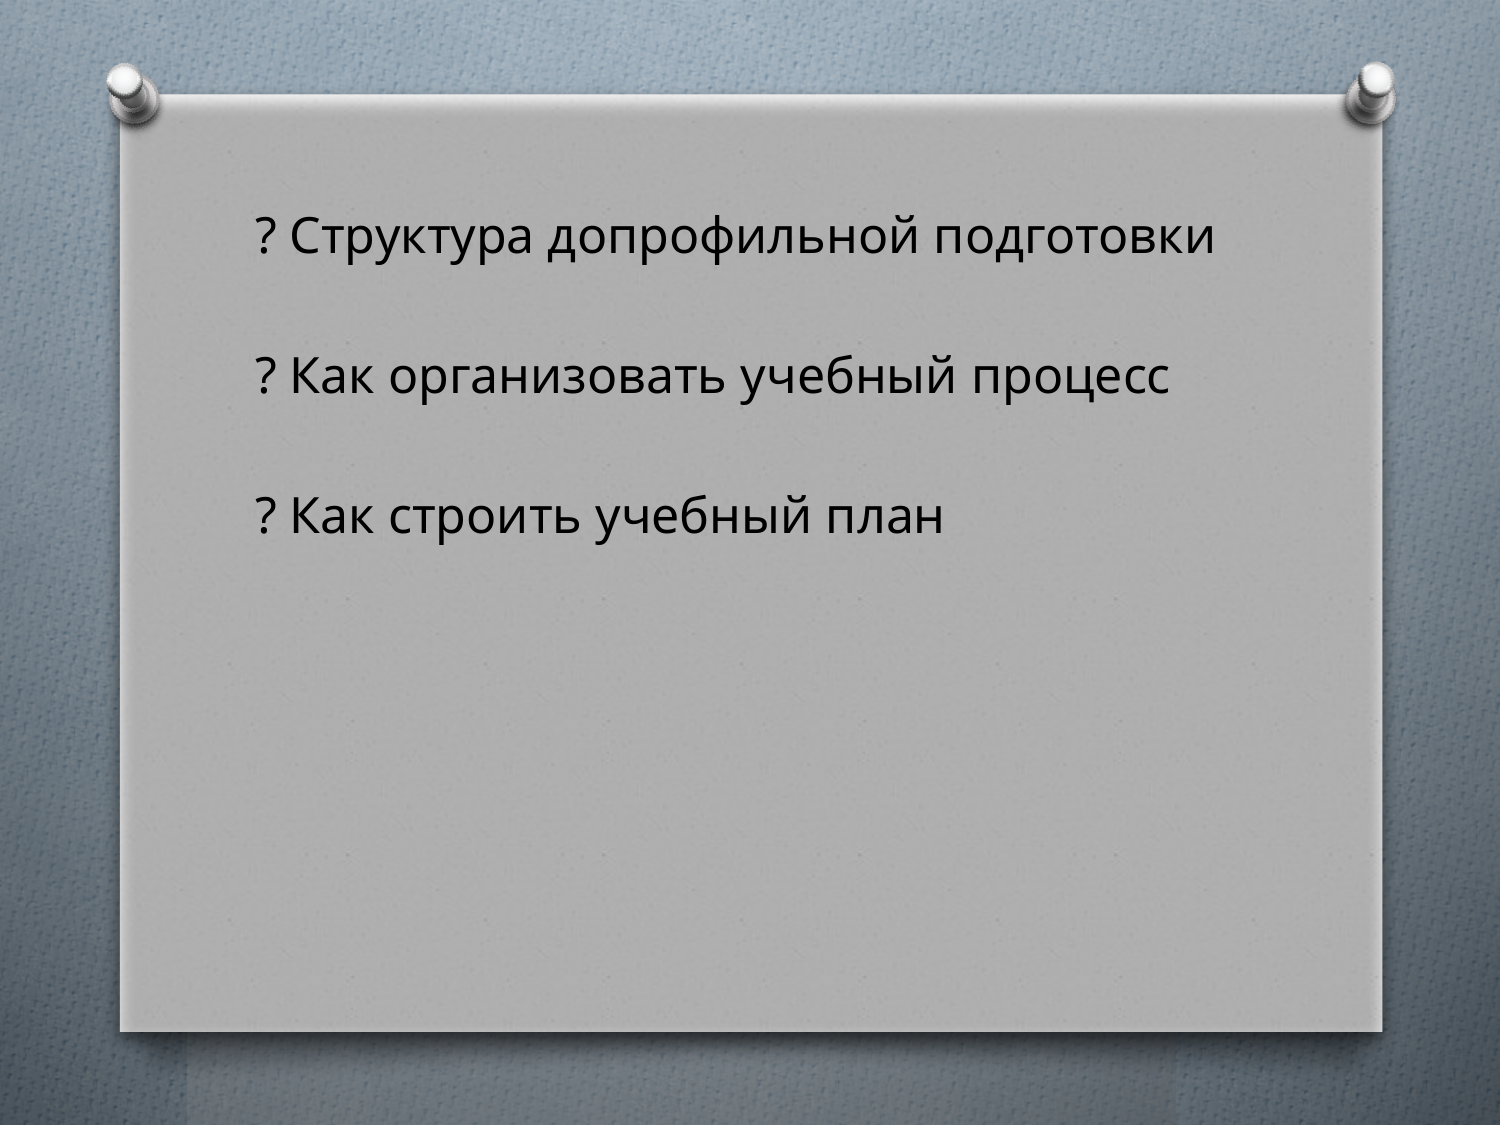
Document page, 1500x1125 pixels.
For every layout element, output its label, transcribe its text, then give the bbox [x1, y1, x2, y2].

list ? Структура допрофильной подготовки ? Как организовать учебный процесс ? Как строить учебный план [240, 196, 1257, 939]
picture [1317, 35, 1439, 156]
picture [75, 29, 198, 153]
